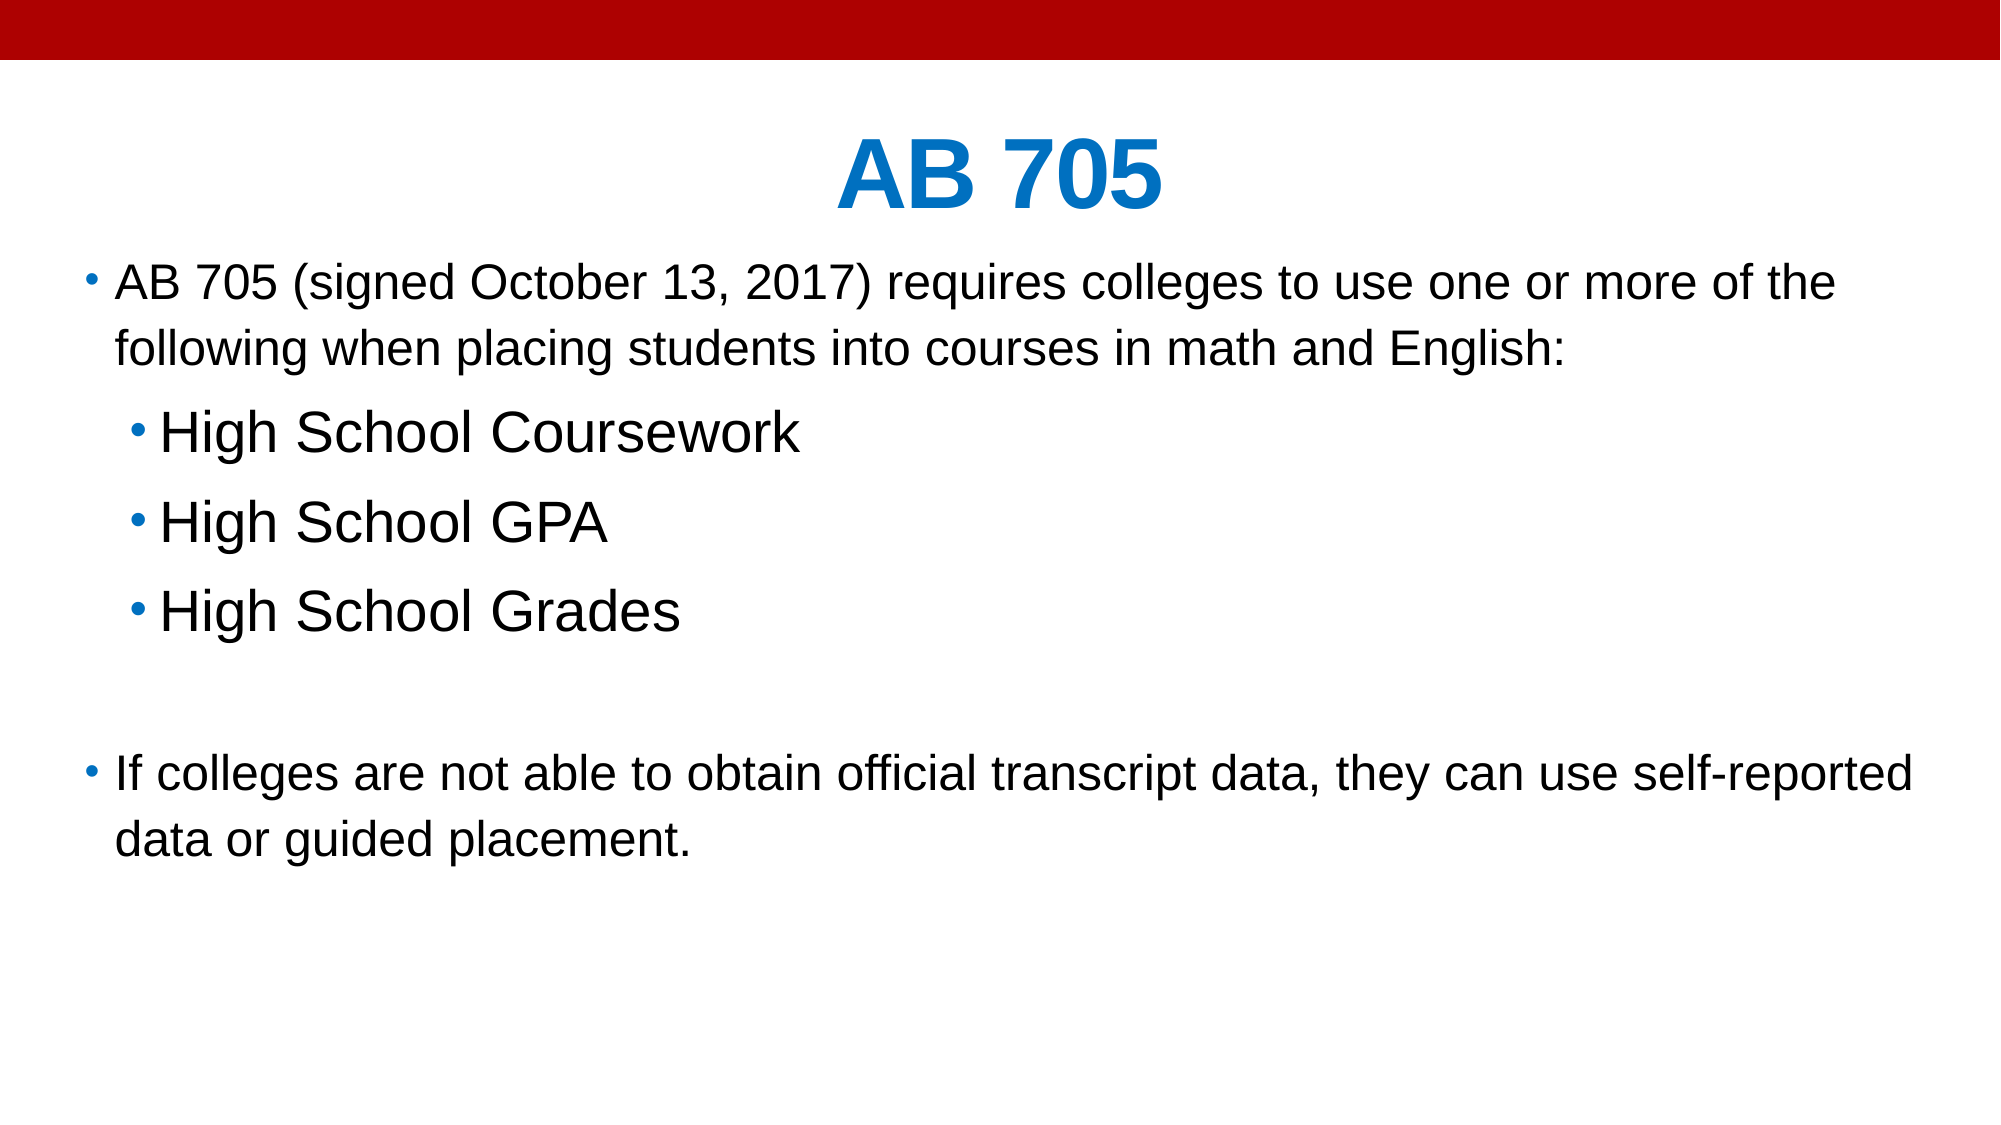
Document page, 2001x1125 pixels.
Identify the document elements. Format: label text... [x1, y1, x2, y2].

title AB 705 [99, 87, 1900, 235]
list AB 705 (signed October 13, 2017) requires colleges to use one or more of the following when placing students into courses in math and English: High School Coursework High School GPA High School Grades If colleges are not able to obtain official transcript data, they can use self-reported data or guided placement. [69, 235, 1937, 1077]
